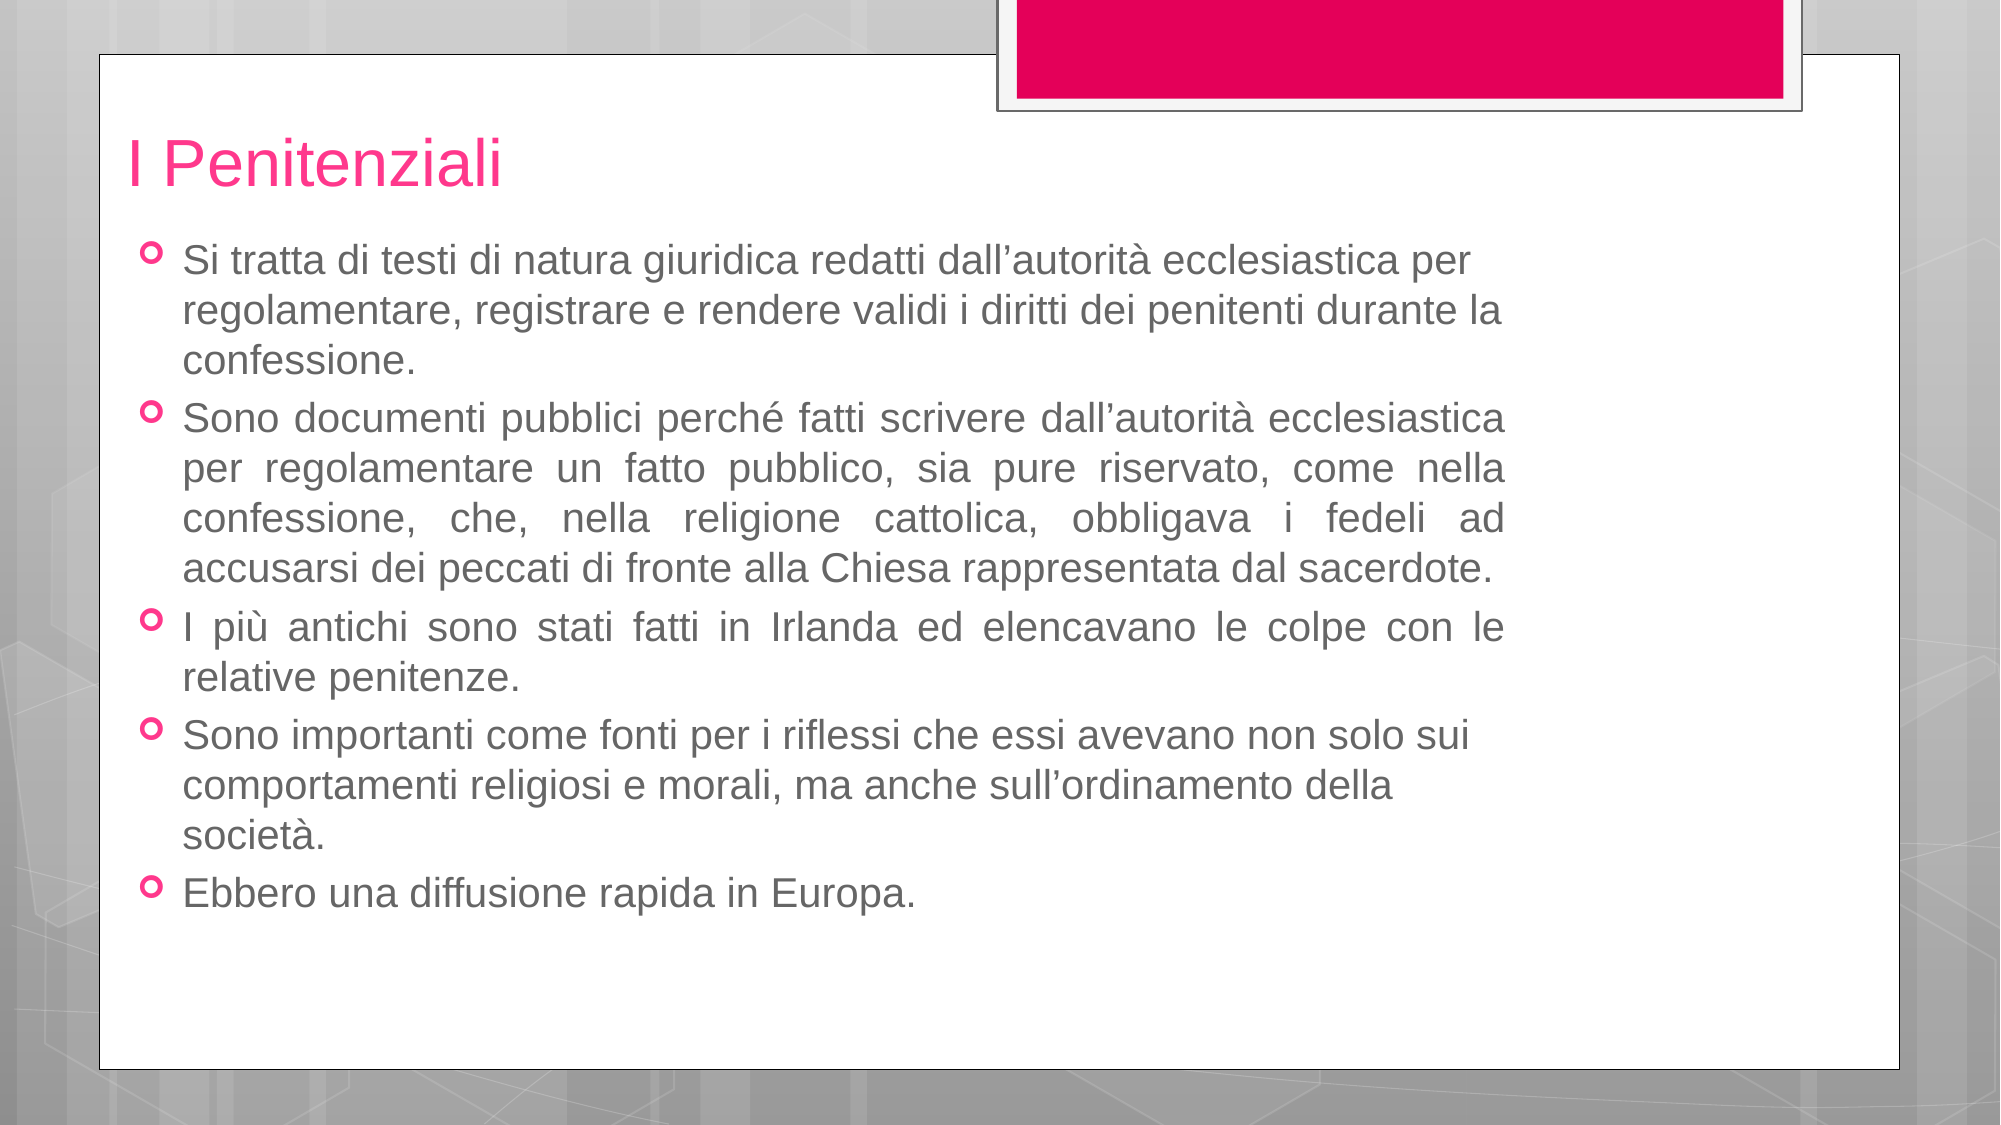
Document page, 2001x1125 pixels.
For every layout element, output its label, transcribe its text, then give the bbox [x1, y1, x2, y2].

list Si tratta di testi di natura giuridica redatti dall’autorità ecclesiastica per regolamentare, registrare e rendere validi i diritti dei penitenti durante la confessione. Sono documenti pubblici perché fatti scrivere dall’autorità ecclesiastica per regolamentare un fatto pubblico, sia pure riservato, come nella confessione, che, nella religione cattolica, obbligava i fedeli ad accusarsi dei peccati di fronte alla Chiesa rappresentata dal sacerdote. I più antichi sono stati fatti in Irlanda ed elencavano le colpe con le relative penitenze. Sono importanti come fonti per i riflessi che essi avevano non solo sui comportamenti religiosi e morali, ma anche sull’ordinamento della società. Ebbero una diffusione rapida in Europa. [111, 224, 1522, 971]
title I Penitenziali [111, 42, 1522, 207]
